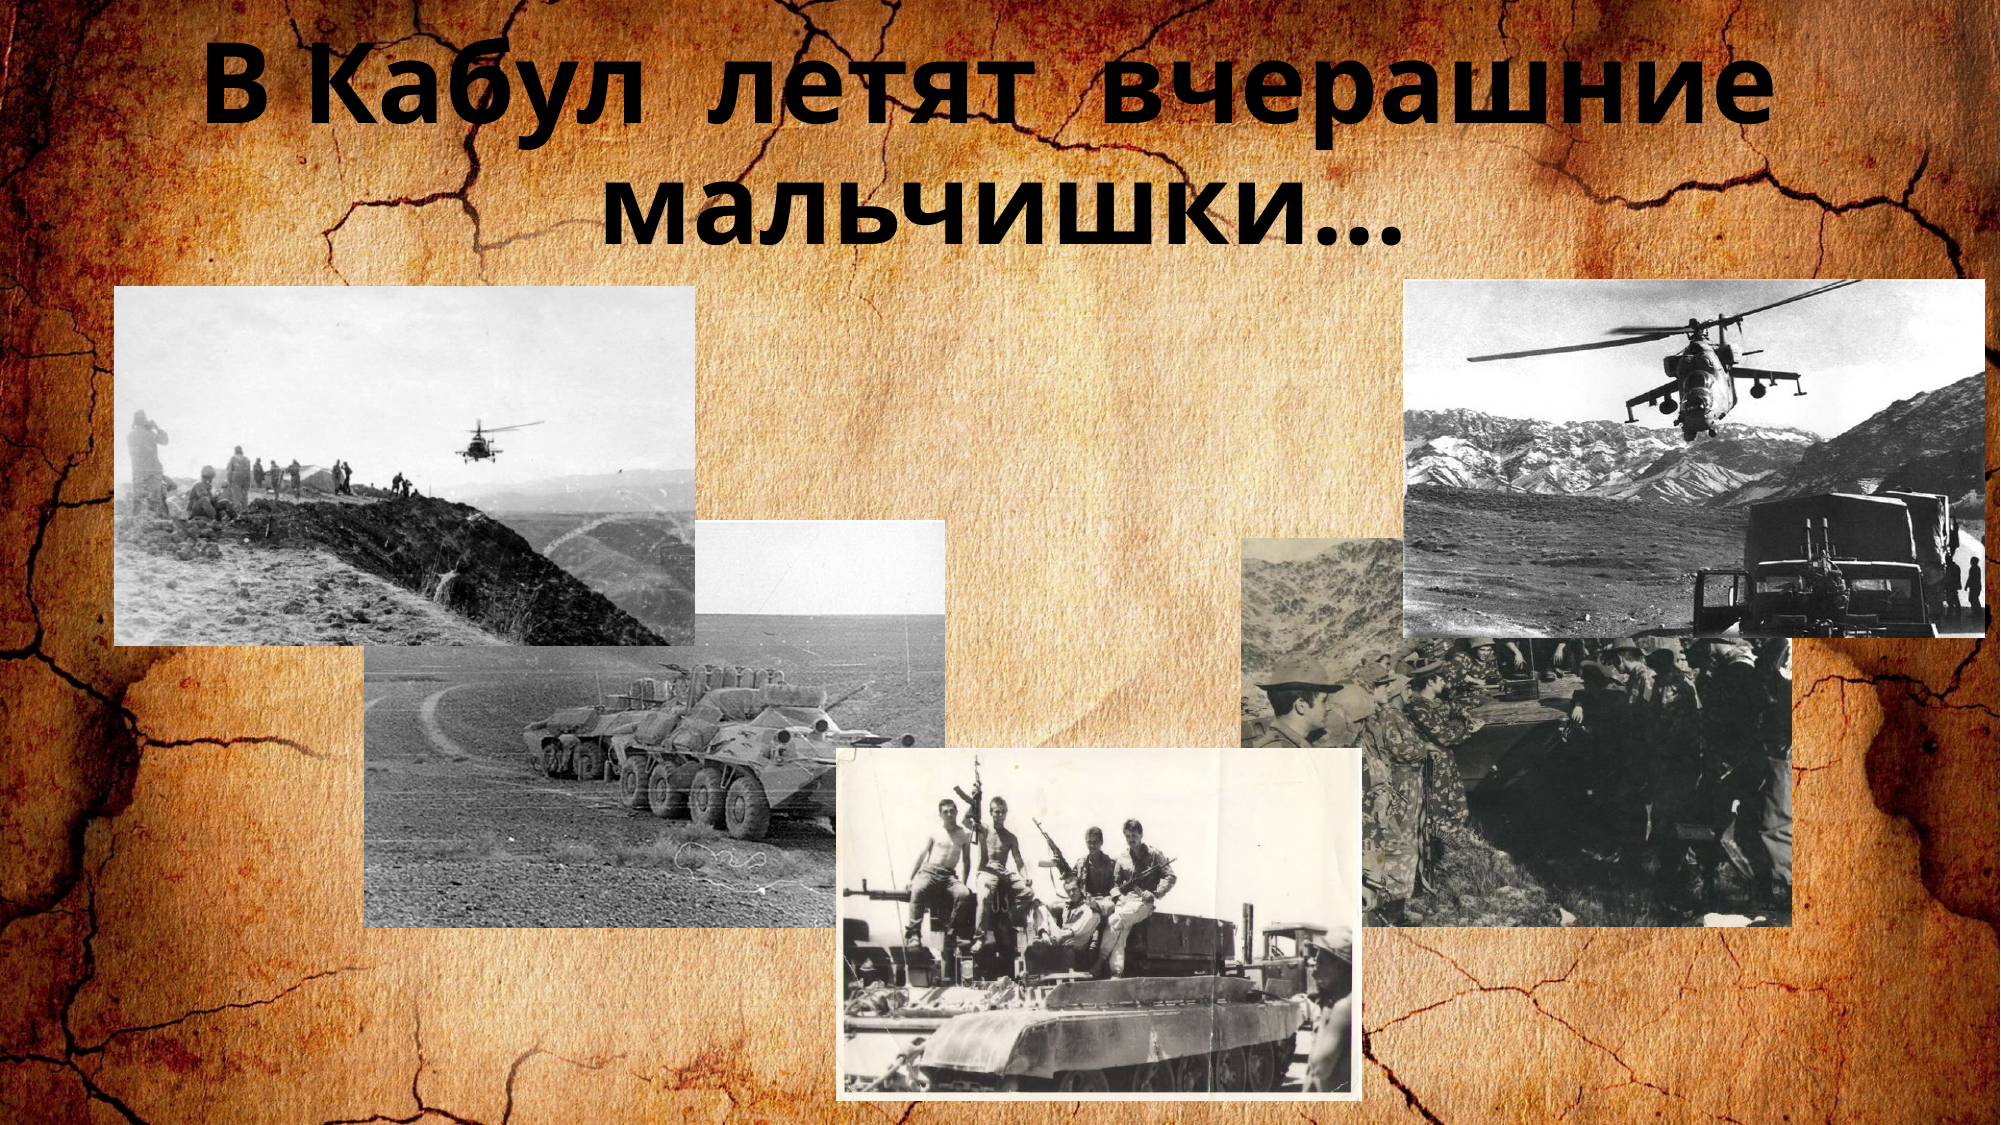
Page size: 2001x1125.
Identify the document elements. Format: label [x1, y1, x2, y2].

list [0, 0, 2000, 1125]
picture [114, 279, 1985, 1101]
